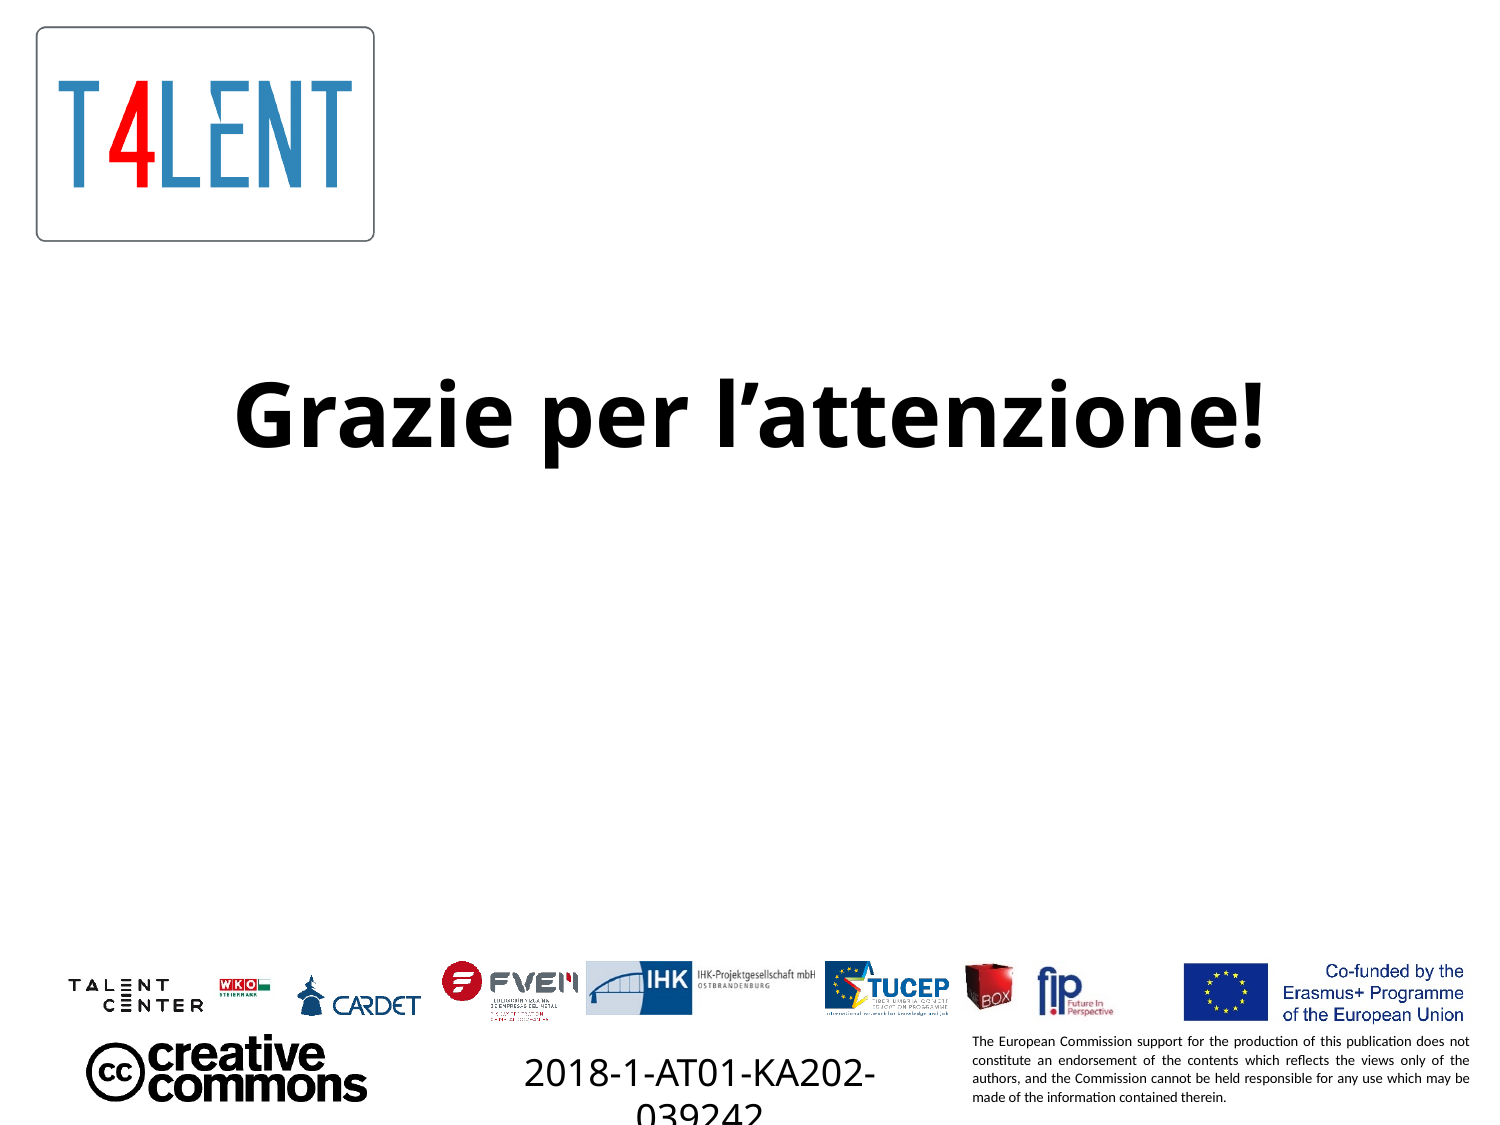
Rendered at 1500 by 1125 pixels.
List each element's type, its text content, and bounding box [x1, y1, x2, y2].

title Grazie per l’attenzione! [187, 258, 1313, 576]
picture [585, 960, 815, 1015]
picture [85, 1034, 367, 1102]
picture [824, 960, 949, 1017]
picture [294, 960, 425, 1028]
picture [960, 960, 1018, 1012]
picture [35, 26, 375, 242]
picture [50, 960, 288, 1027]
picture [1031, 960, 1119, 1023]
picture [442, 960, 578, 1021]
picture [1166, 958, 1478, 1026]
text_box 2018-1-AT01-KA202-039242 [454, 1040, 946, 1125]
